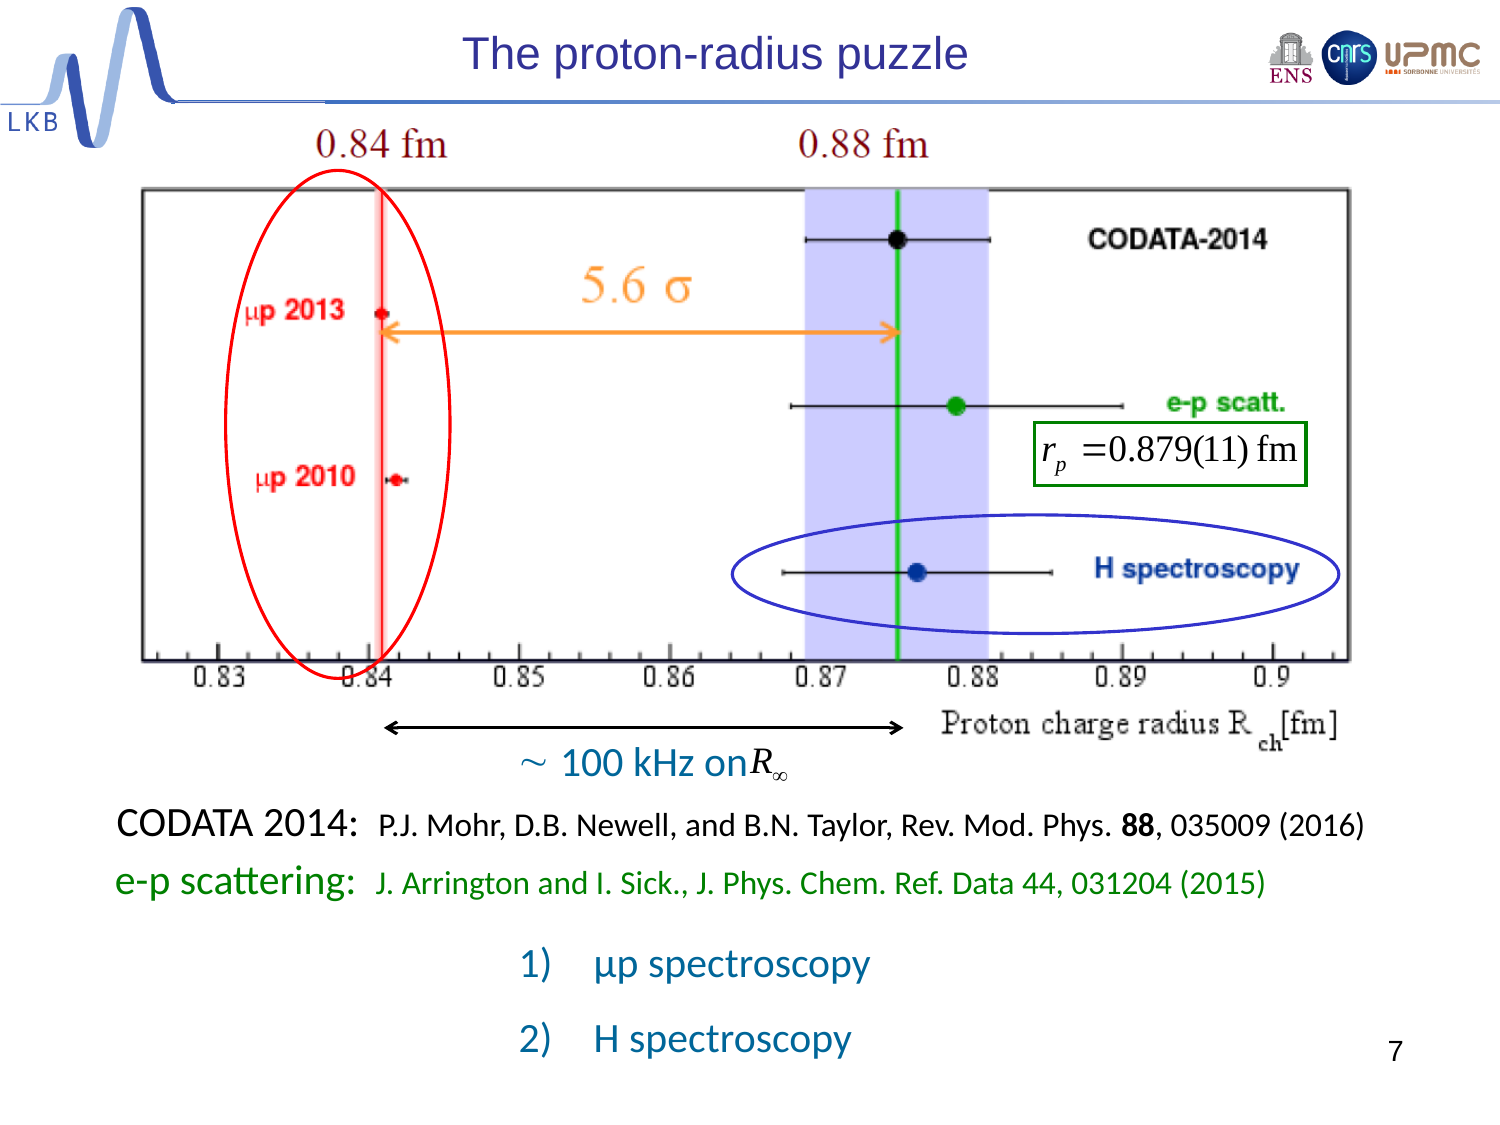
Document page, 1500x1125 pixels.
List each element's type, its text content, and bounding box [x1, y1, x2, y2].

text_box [742, 735, 794, 789]
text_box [96, 424, 1305, 912]
text_box CODATA 2014: P.J. Mohr, D.B. Newell, and B.N. Taylor, Rev. Mod. Phys. 88, 035009 (2016) [1344, 786, 1381, 852]
picture [1267, 30, 1480, 85]
picture [0, 7, 1353, 755]
slide_number 7 [1068, 1024, 1419, 1103]
text_box The proton-radius puzzle [173, 8, 1258, 95]
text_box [225, 170, 1340, 1071]
